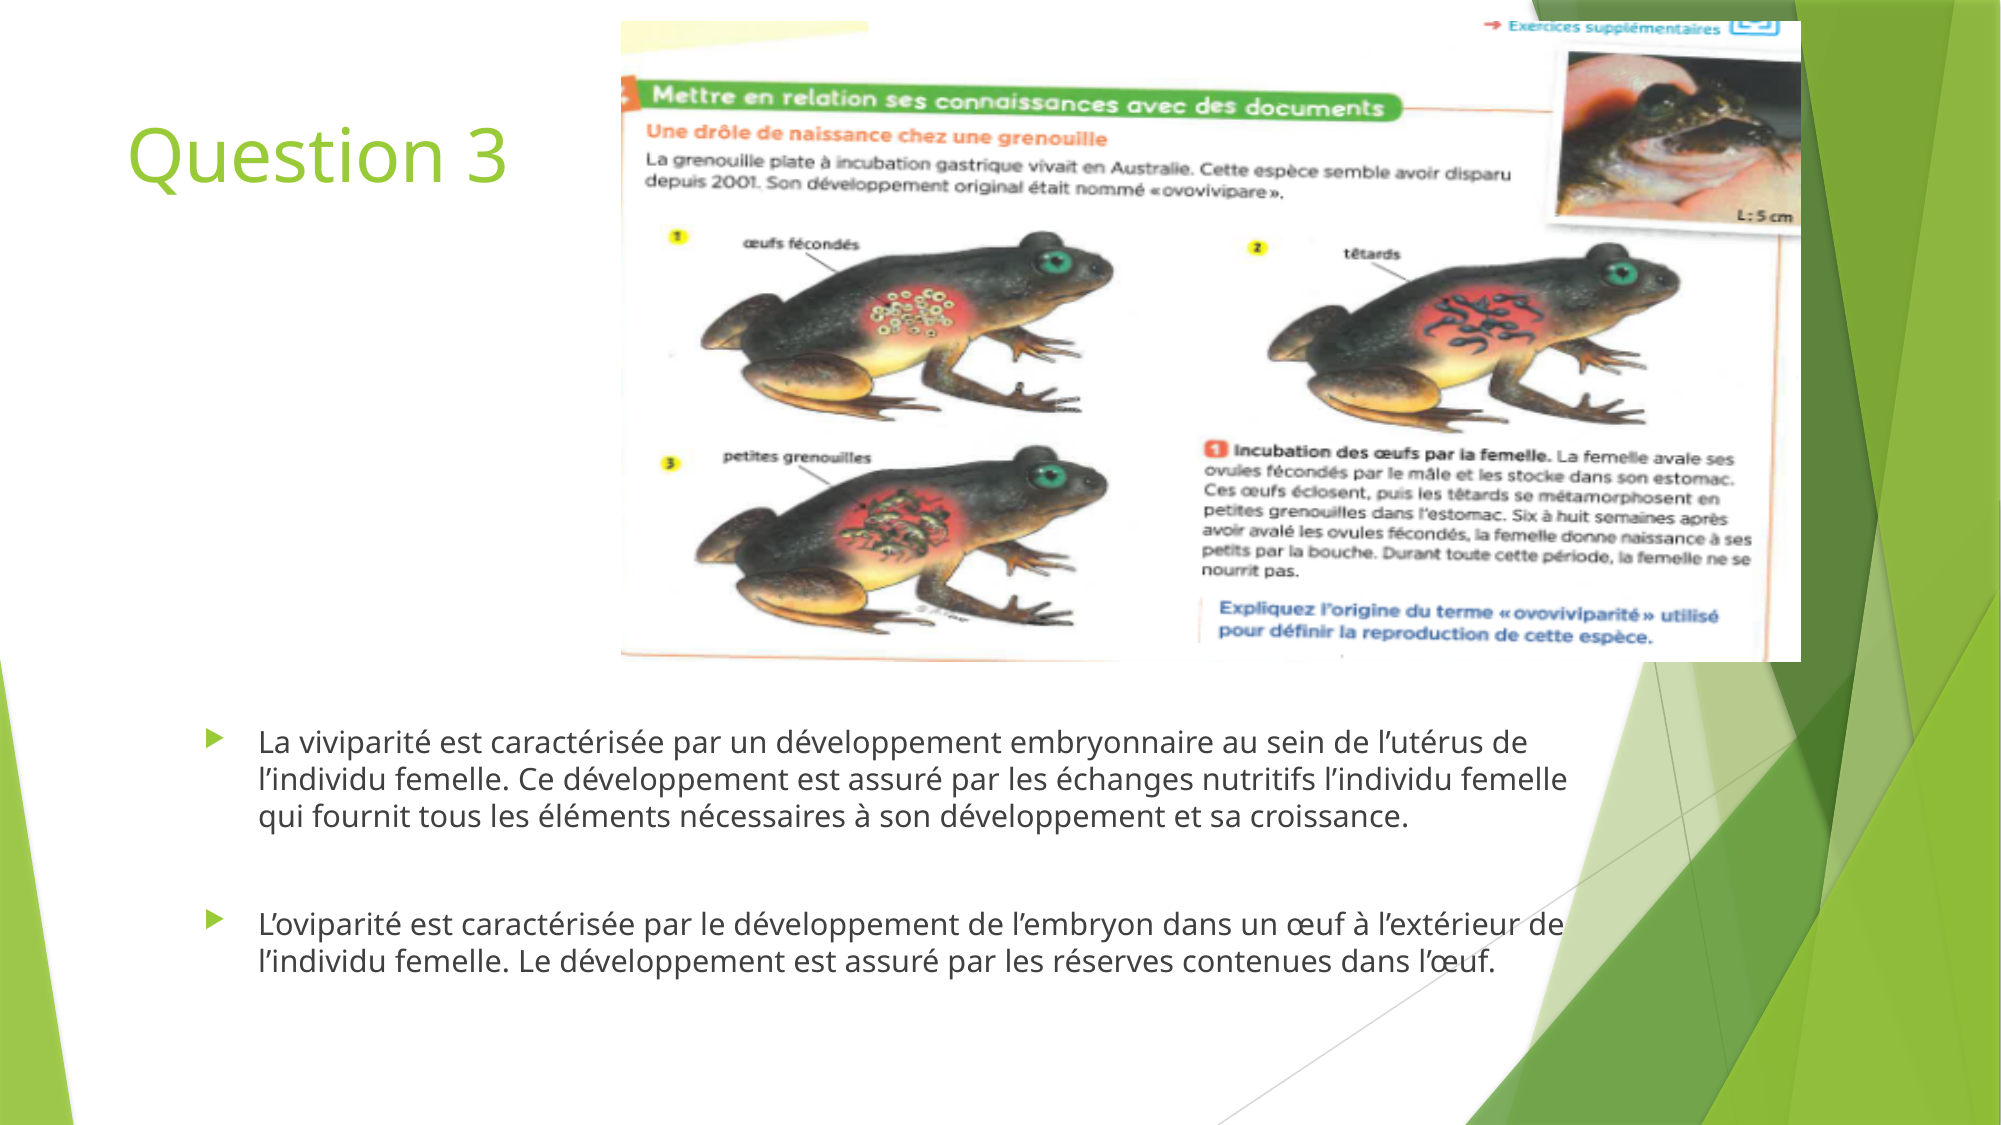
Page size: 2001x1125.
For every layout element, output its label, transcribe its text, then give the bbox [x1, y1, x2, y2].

picture [620, 20, 1801, 663]
title Question 3 [111, 99, 615, 317]
list La viviparité est caractérisée par un développement embryonnaire au sein de l’utérus de l’individu femelle. Ce développement est assuré par les échanges nutritifs l’individu femelle qui fournit tous les éléments nécessaires à son développement et sa croissance. L’oviparité est caractérisée par le développement de l’embryon dans un œuf à l’extérieur de l’individu femelle. Le développement est assuré par les réserves contenues dans l’œuf. [188, 661, 1600, 1038]
